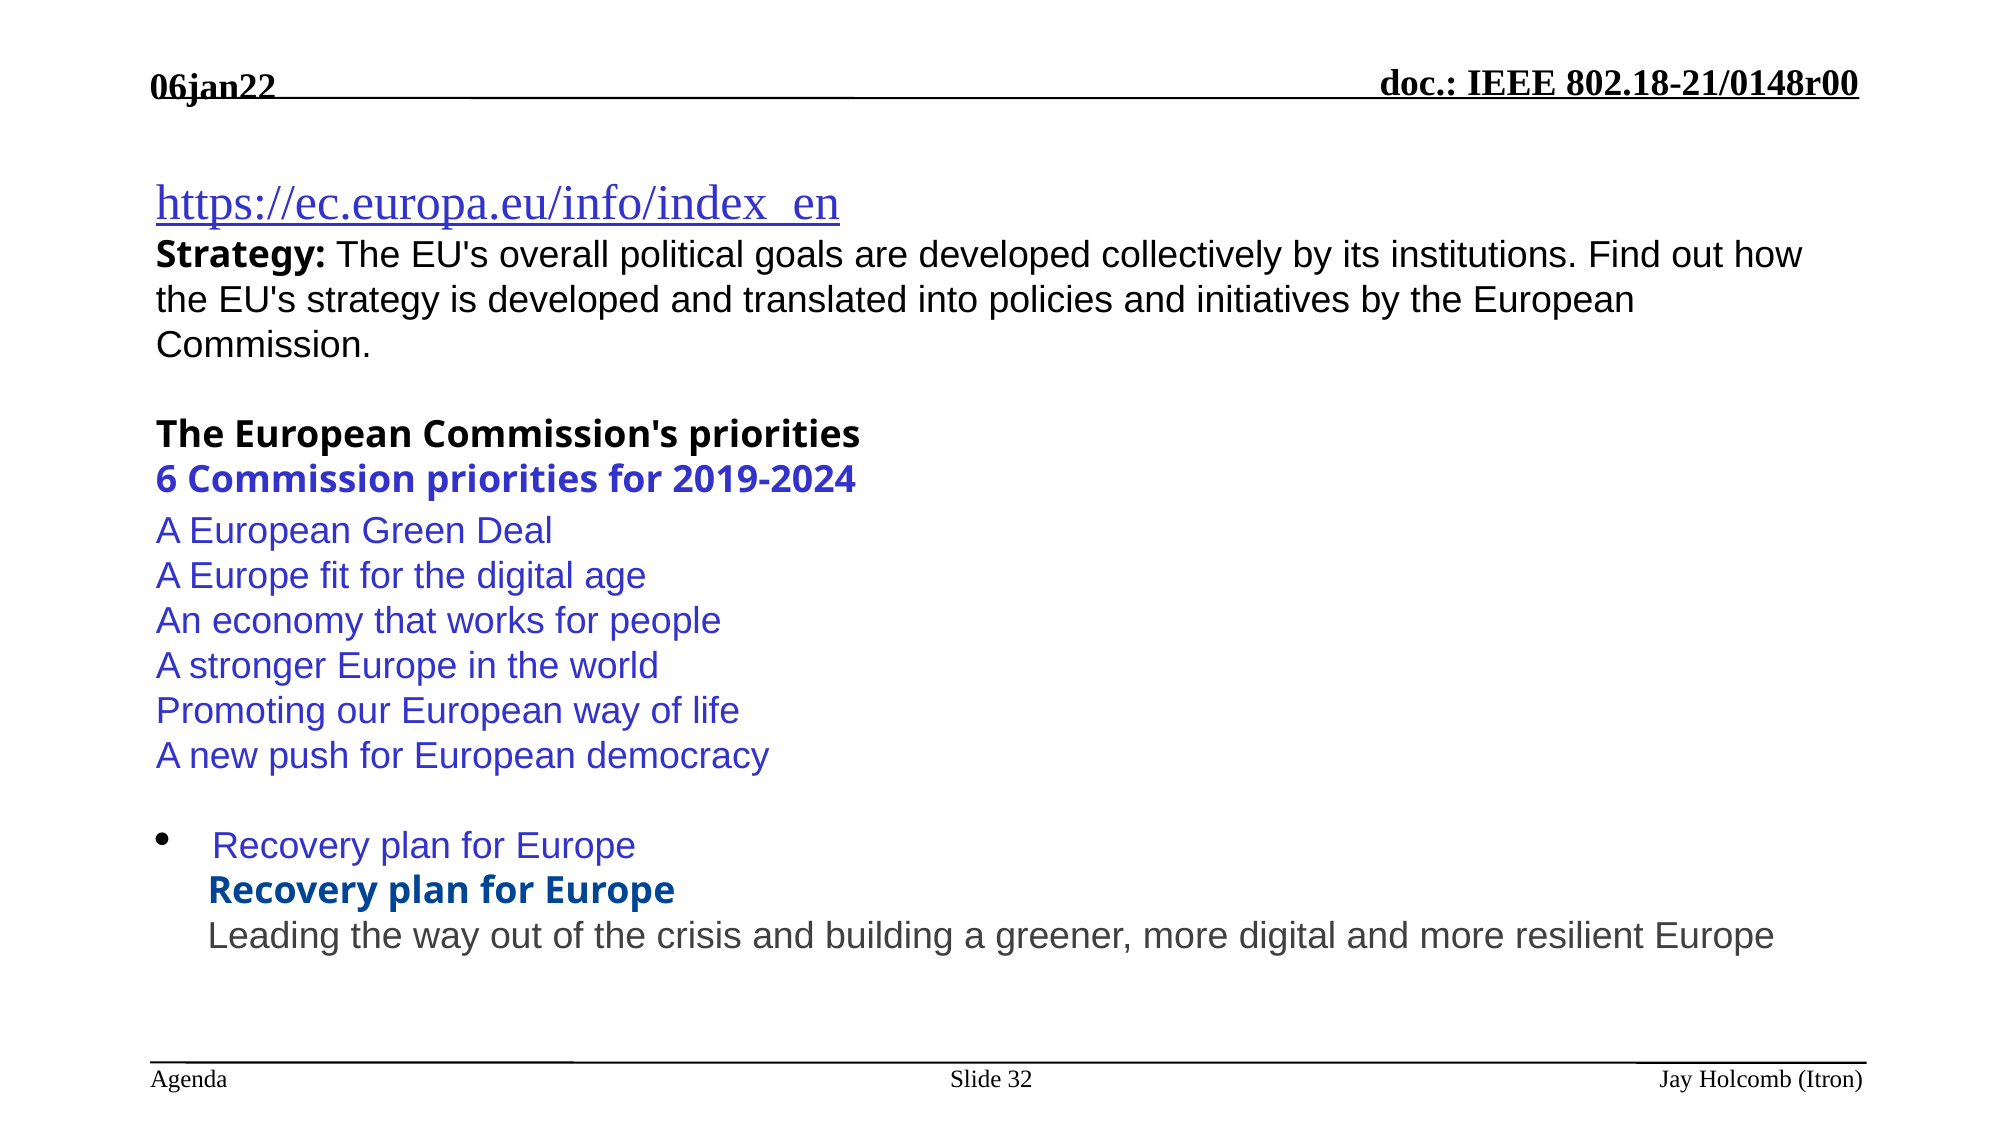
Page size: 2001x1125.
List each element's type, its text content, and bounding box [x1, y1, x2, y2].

text_box https://ec.europa.eu/info/index_en Strategy: The EU's overall political goals are developed collectively by its institutions. Find out how the EU's strategy is developed and translated into policies and initiatives by the European Commission. The European Commission's priorities 6 Commission priorities for 2019-2024 A European Green Deal A Europe fit for the digital age An economy that works for people A stronger Europe in the world Promoting our European way of life A new push for European democracy Recovery plan for Europe Recovery plan for Europe Leading the way out of the crisis and building a greener, more digital and more resilient Europe [141, 162, 1842, 964]
slide_number Slide 32 [916, 1061, 1067, 1123]
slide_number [149, 62, 634, 108]
footer Jay Holcomb (Itron) [1166, 1061, 1864, 1093]
